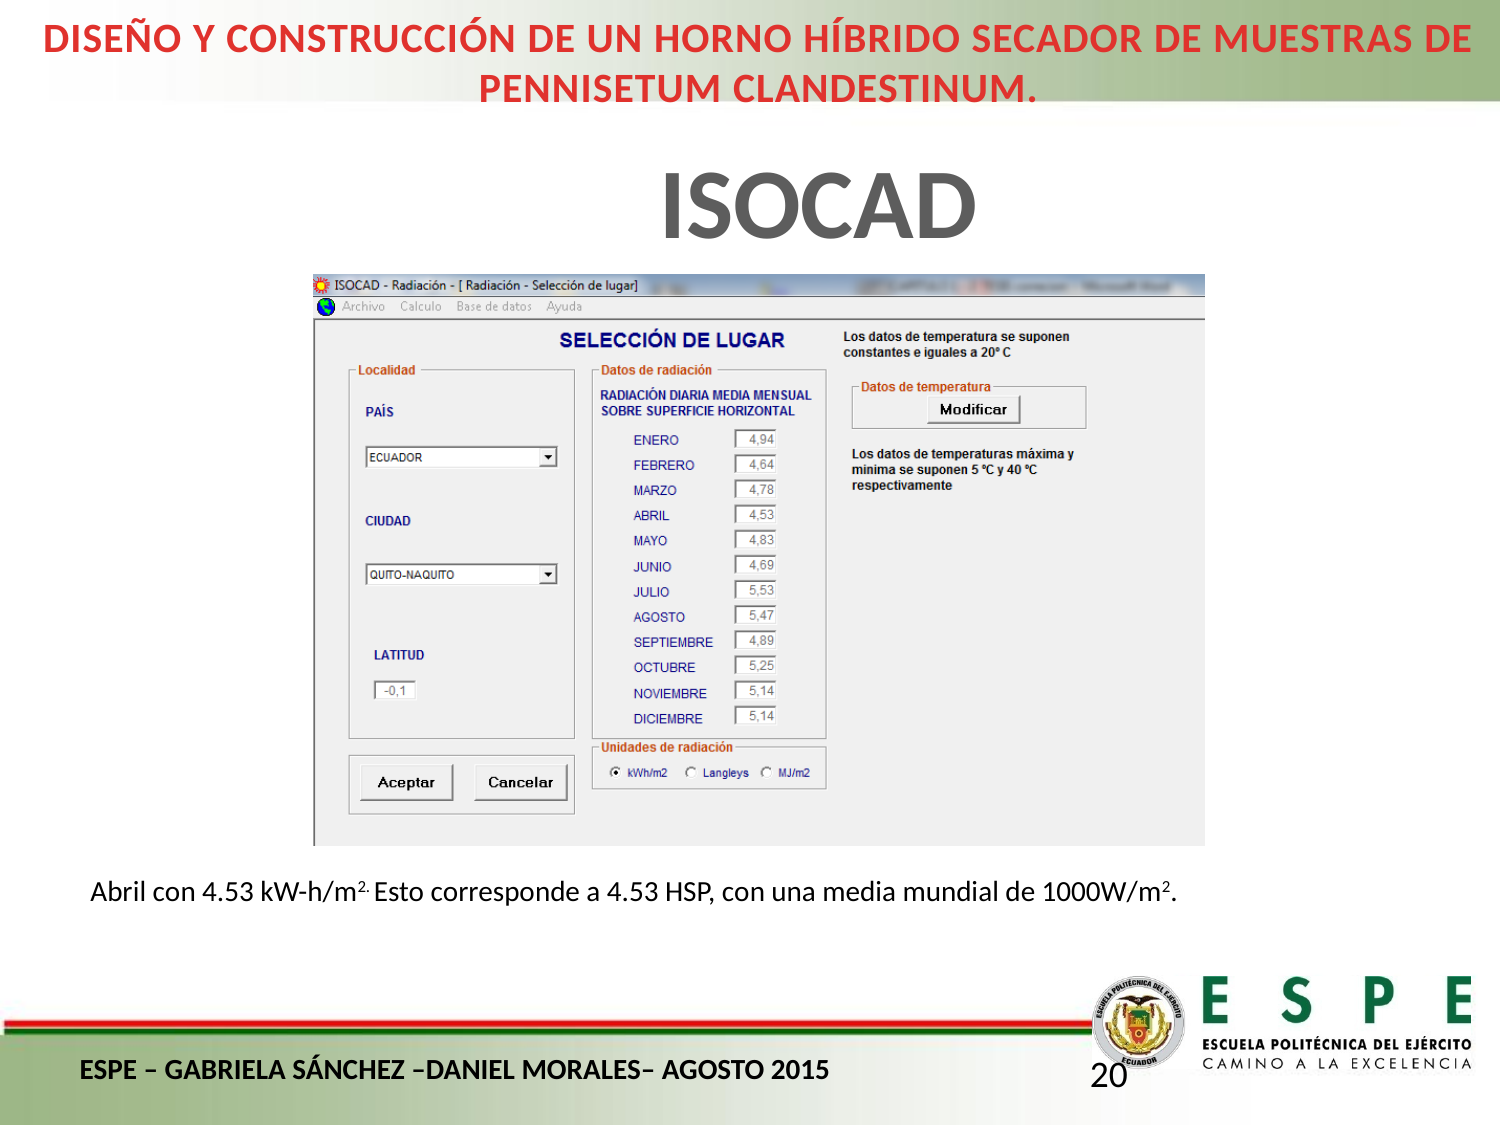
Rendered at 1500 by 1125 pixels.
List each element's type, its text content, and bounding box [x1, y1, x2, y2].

text_box DISEÑO Y CONSTRUCCIÓN DE UN HORNO HÍBRIDO SECADOR DE MUESTRAS DE PENNISETUM CLANDESTINUM. [0, 3, 1500, 119]
text_box Abril con 4.53 kW-h/m2. Esto corresponde a 4.53 HSP, con una media mundial de 1000W/m2. [75, 864, 1443, 915]
picture [0, 119, 1500, 1125]
slide_number 20 [1074, 1042, 1425, 1103]
text_box ISOCAD [569, 130, 993, 266]
text_box ESPE – GABRIELA SÁNCHEZ –DANIEL MORALES– AGOSTO 2015 [64, 1042, 988, 1103]
